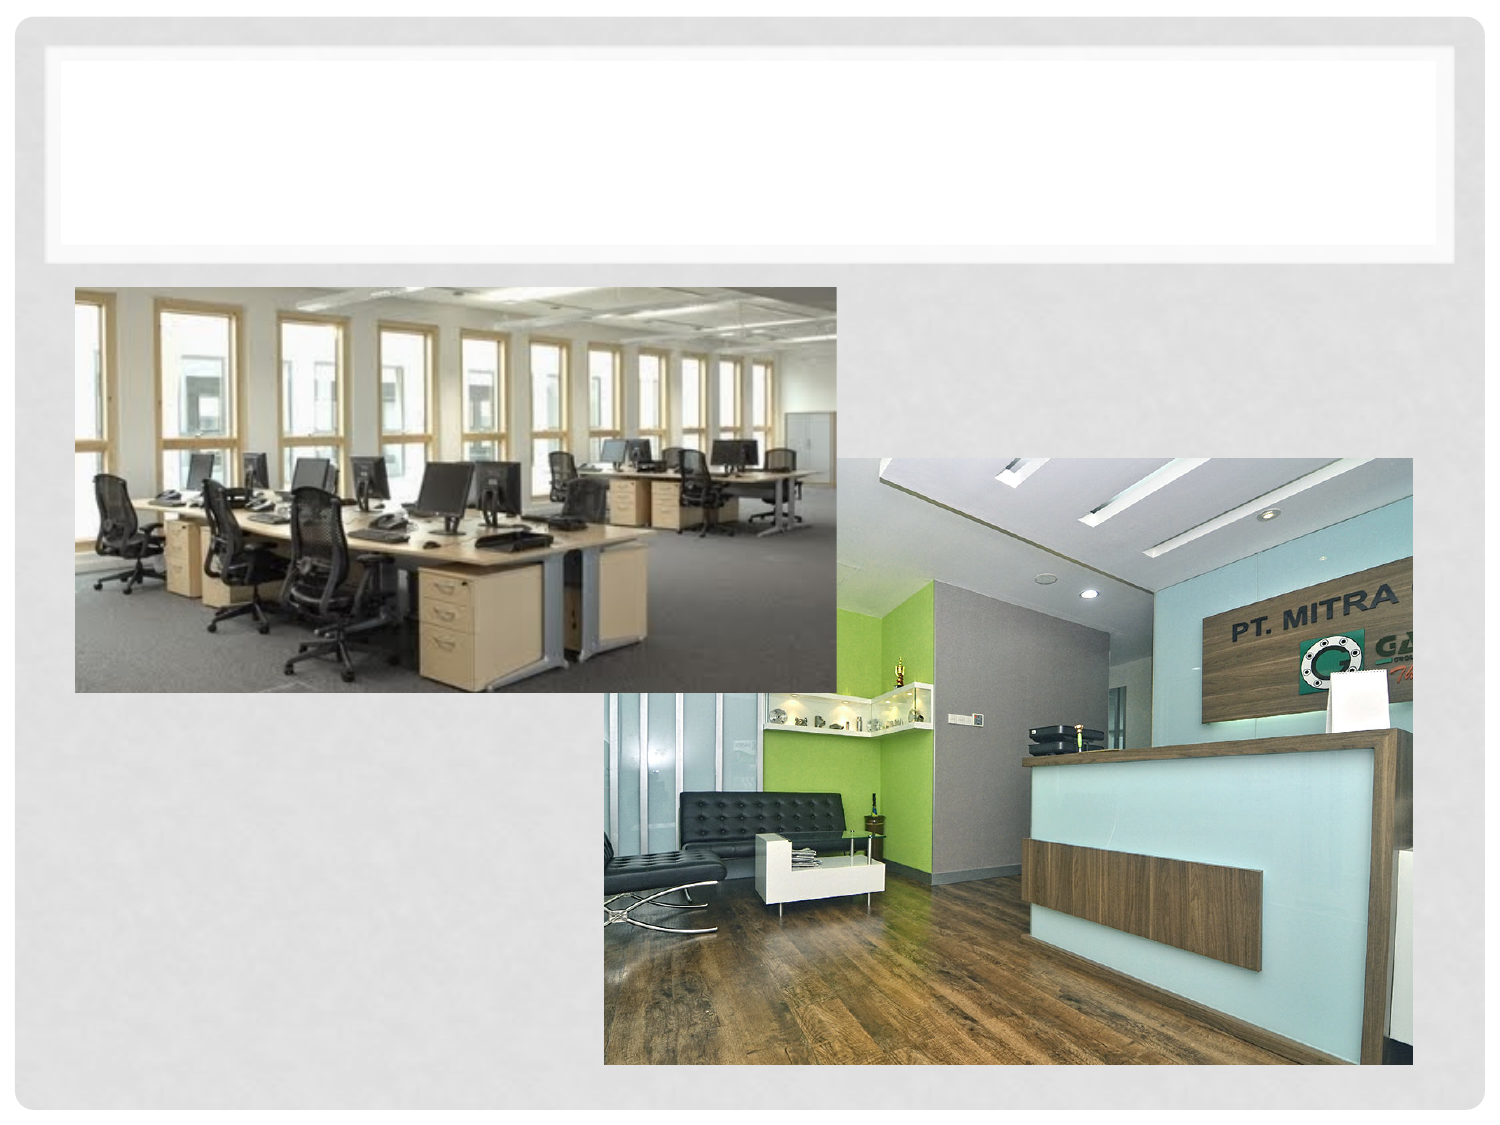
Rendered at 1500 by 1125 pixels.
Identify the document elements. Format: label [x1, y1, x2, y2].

list [74, 287, 837, 693]
picture [604, 458, 1413, 1065]
